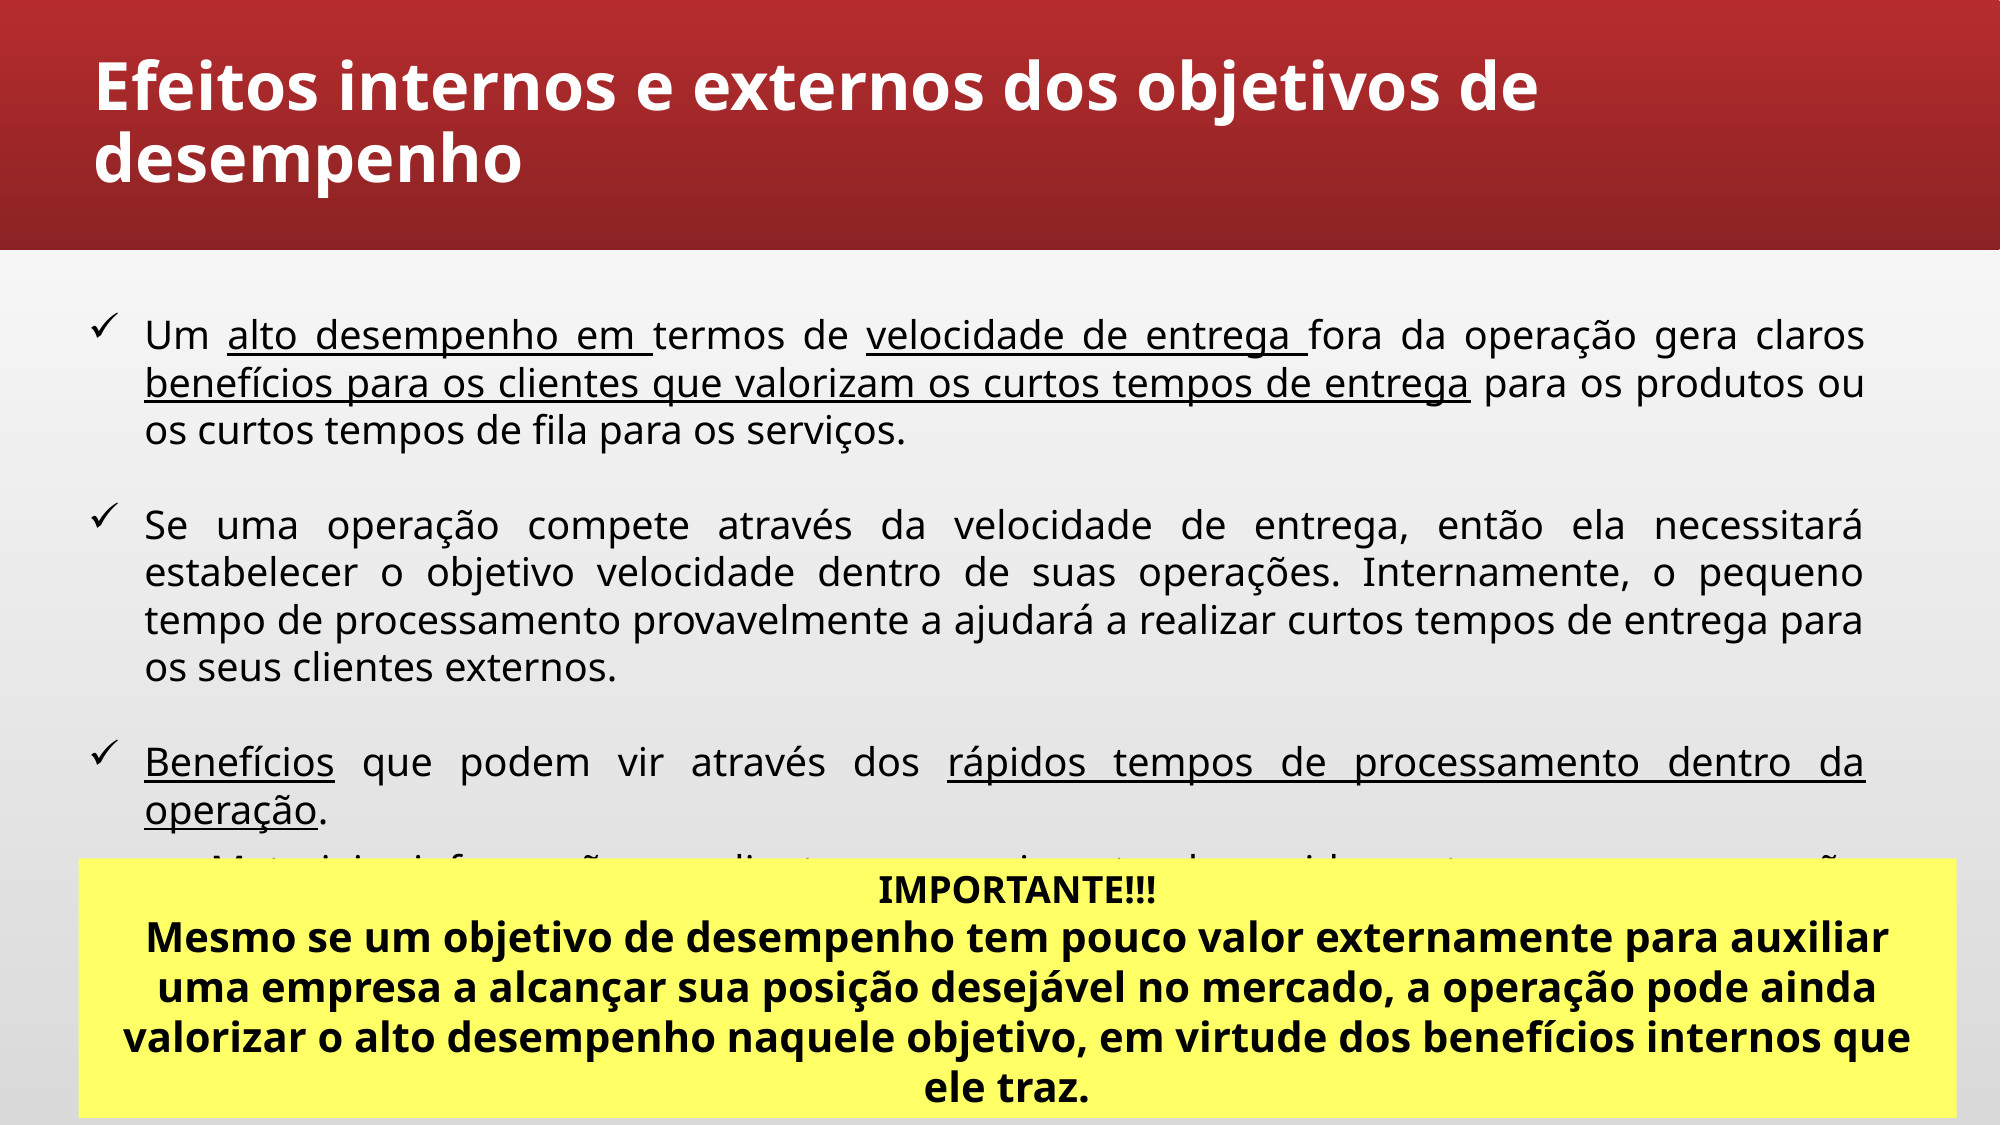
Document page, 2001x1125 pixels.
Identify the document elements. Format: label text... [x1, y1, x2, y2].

text_box IMPORTANTE!!! Mesmo se um objetivo de desempenho tem pouco valor externamente para auxiliar uma empresa a alcançar sua posição desejável no mercado, a operação pode ainda valorizar o alto desempenho naquele objetivo, em virtude dos benefícios internos que ele traz. [78, 858, 1957, 1119]
text_box Um alto desempenho em termos de velocidade de entrega fora da operação gera claros benefícios para os clientes que valorizam os curtos tempos de entrega para os produtos ou os curtos tempos de fila para os serviços. Se uma operação compete através da velocidade de entrega, então ela necessitará estabelecer o objetivo velocidade dentro de suas operações. Internamente, o pequeno tempo de processamento provavelmente a ajudará a realizar curtos tempos de entrega para os seus clientes externos. Benefícios que podem vir através dos rápidos tempos de processamento dentro da operação. Materiais, informação ou clientes se movimentando rapidamente por uma operação podem significar menos fila, menores níveis de estoque, uma necessidade mais baixa de materiais. [73, 302, 1881, 995]
title Efeitos internos e externos dos objetivos de desempenho [78, 16, 1825, 234]
